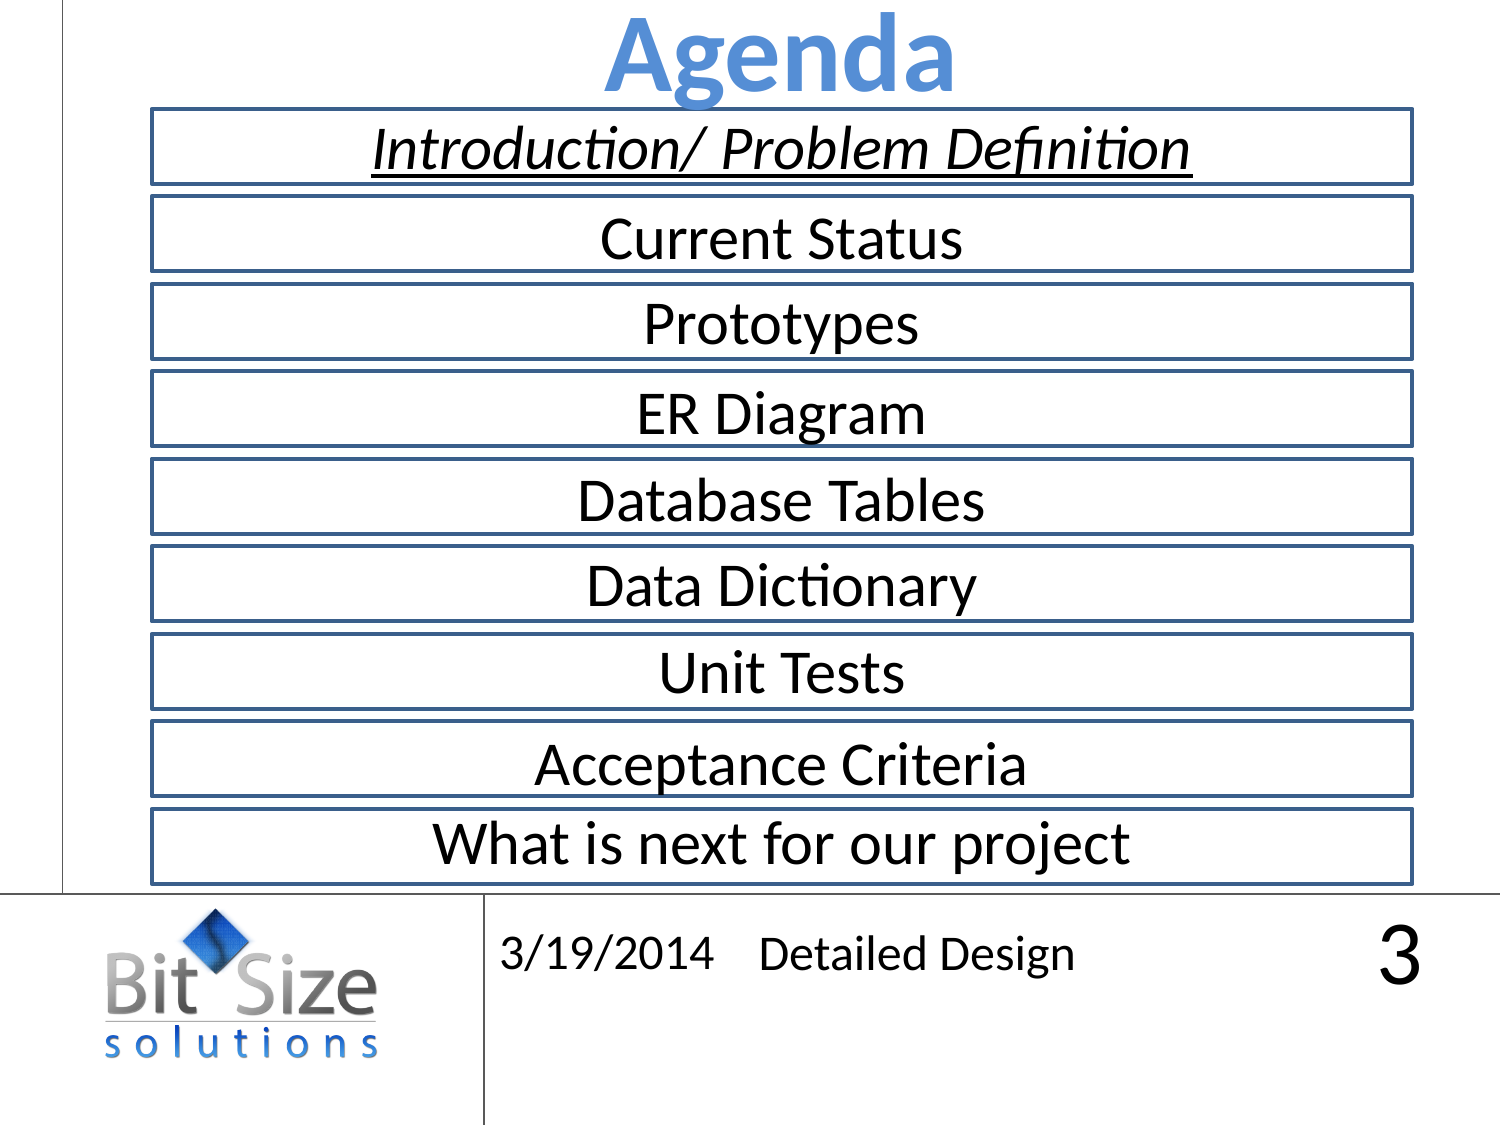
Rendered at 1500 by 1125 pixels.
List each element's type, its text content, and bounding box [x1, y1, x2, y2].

text_box Agenda [62, 0, 1500, 122]
text_box What is next for our project [151, 794, 1413, 885]
text_box Database Tables [151, 451, 1413, 542]
text_box Current Status [151, 189, 1413, 275]
text_box Data Dictionary [151, 542, 1413, 627]
text_box Introduction/ Problem Definition [151, 122, 1413, 189]
text_box Acceptance Criteria [151, 716, 1413, 794]
picture [75, 871, 400, 1107]
text_box ER Diagram [151, 364, 1413, 451]
text_box Unit Tests [151, 627, 1413, 713]
text_box Prototypes [151, 275, 1413, 364]
